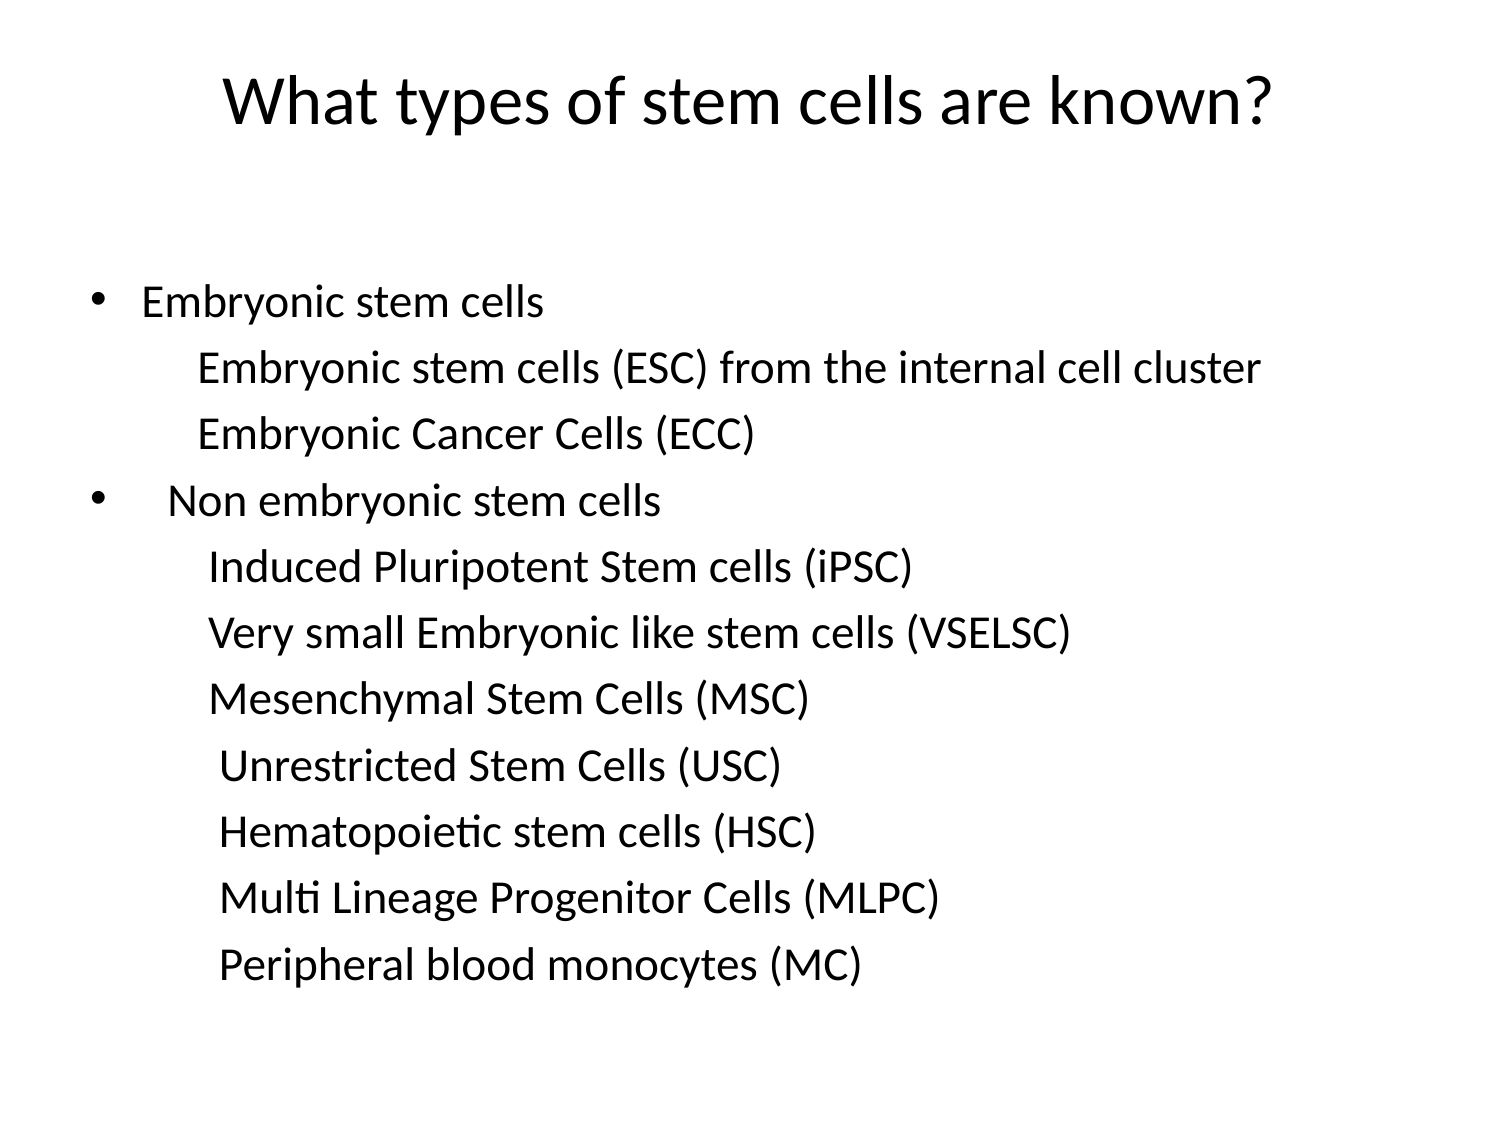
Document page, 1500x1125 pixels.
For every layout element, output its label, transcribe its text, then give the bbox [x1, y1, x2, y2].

title What types of stem cells are known? [75, 45, 1425, 233]
list Embryonic stem cells Embryonic stem cells (ESC) from the internal cell cluster Embryonic Cancer Cells (ECC) Non embryonic stem cells Induced Pluripotent Stem cells (iPSC) Very small Embryonic like stem cells (VSELSC) Mesenchymal Stem Cells (MSC) Unrestricted Stem Cells (USC) Hematopoietic stem cells (HSC) Multi Lineage Progenitor Cells (MLPC) Peripheral blood monocytes (MC) [75, 262, 1425, 1005]
